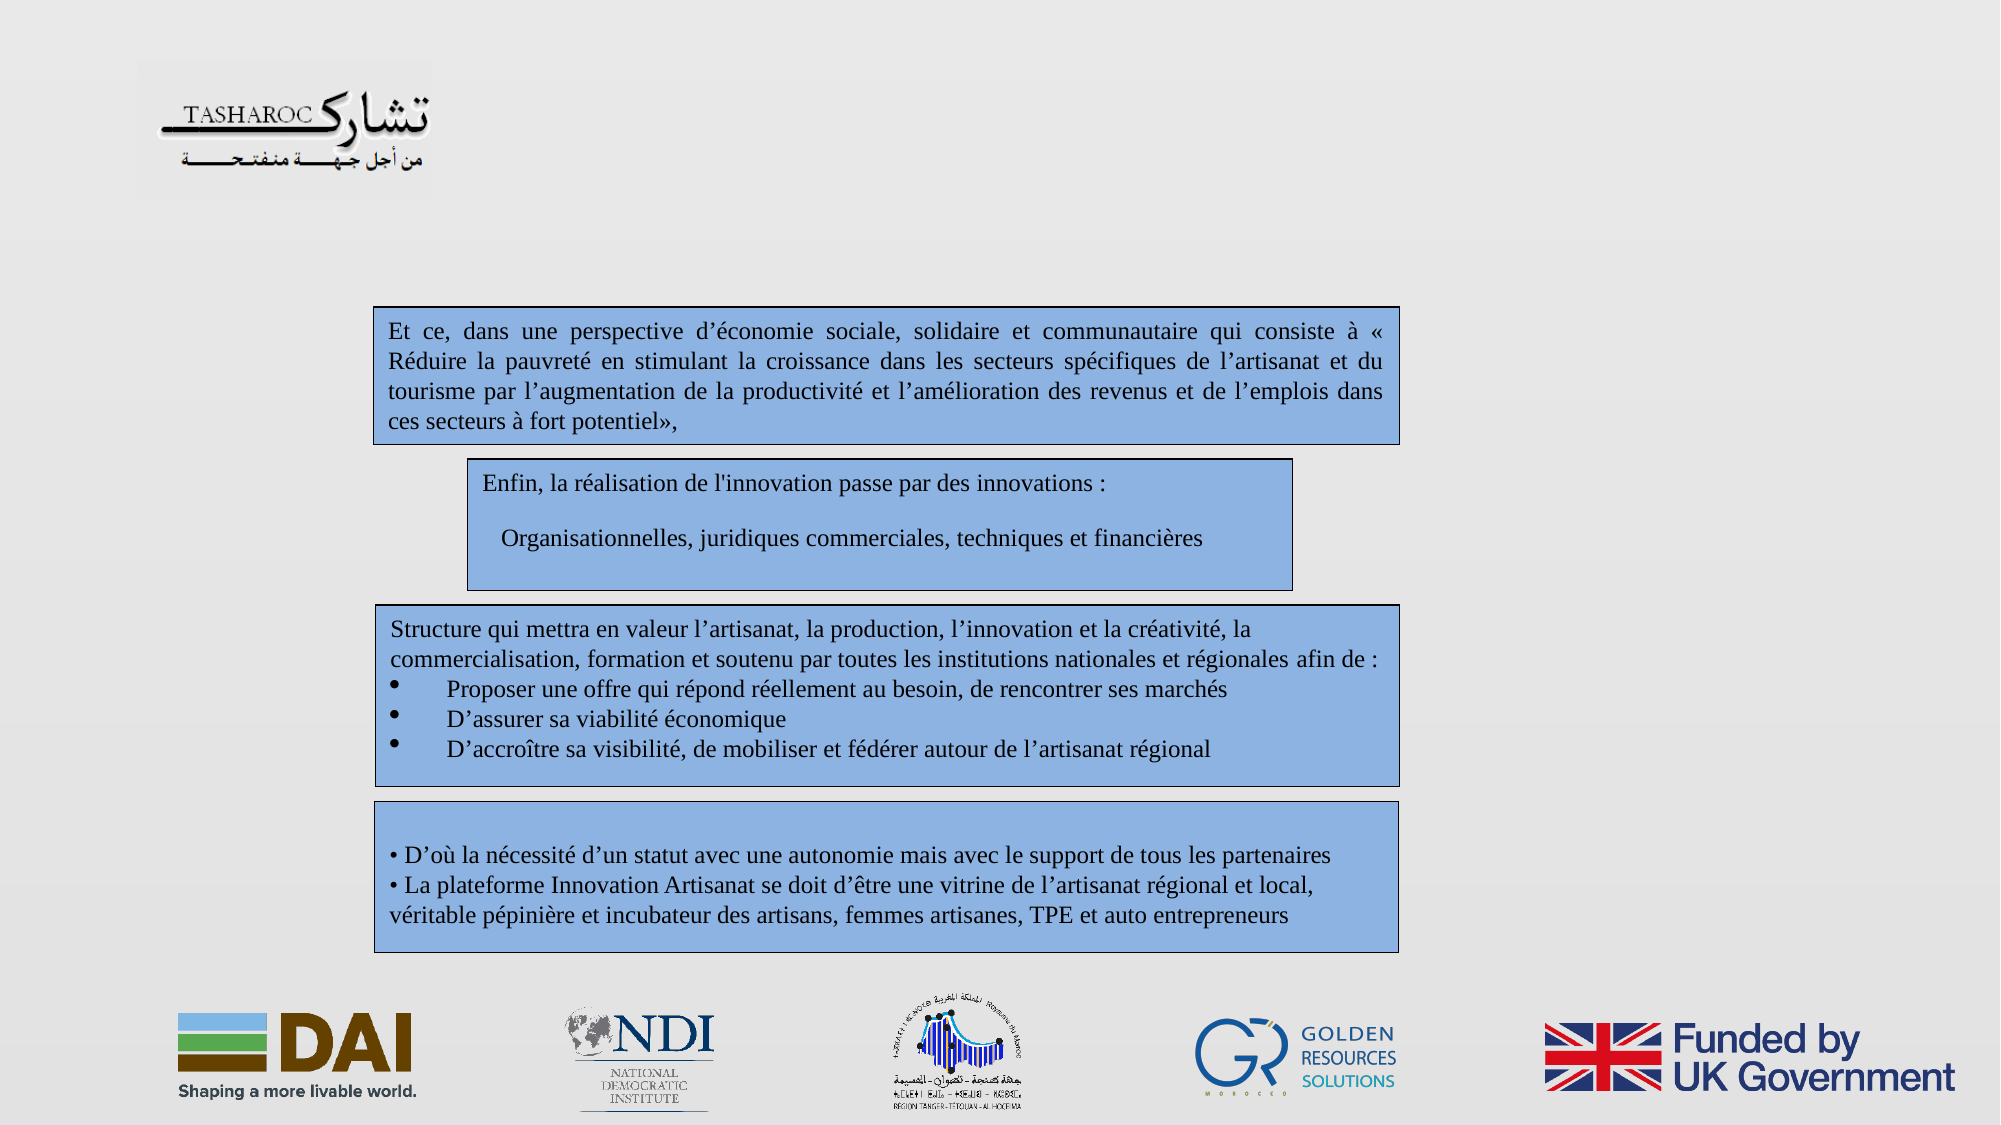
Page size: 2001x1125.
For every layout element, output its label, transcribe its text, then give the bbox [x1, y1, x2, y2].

picture [882, 976, 1032, 1125]
text_box Structure qui mettra en valeur l’artisanat, la production, l’innovation et la créativité, la commercialisation, formation et soutenu par toutes les institutions nationales et régionales afin de : Proposer une offre qui répond réellement au besoin, de rencontrer ses marchés D’assurer sa viabilité économique D’accroître sa visibilité, de mobiliser et fédérer autour de l’artisanat régional [375, 604, 1400, 787]
text_box Enfin, la réalisation de l'innovation passe par des innovations : Organisationnelles, juridiques commerciales, techniques et financières [467, 459, 1293, 591]
picture [1193, 1015, 1397, 1098]
text_box • D’où la nécessité d’un statut avec une autonomie mais avec le support de tous les partenaires • La plateforme Innovation Artisanat se doit d’être une vitrine de l’artisanat régional et local, véritable pépinière et incubateur des artisans, femmes artisanes, TPE et auto entrepreneurs [374, 801, 1399, 953]
picture [137, 59, 433, 200]
picture [178, 1013, 416, 1100]
picture [564, 1007, 714, 1112]
picture [1545, 1023, 1955, 1091]
text_box Et ce, dans une perspective d’économie sociale, solidaire et communautaire qui consiste à « Réduire la pauvreté en stimulant la croissance dans les secteurs spécifiques de l’artisanat et du tourisme par l’augmentation de la productivité et l’amélioration des revenus et de l’emplois dans ces secteurs à fort potentiel», [373, 307, 1400, 445]
